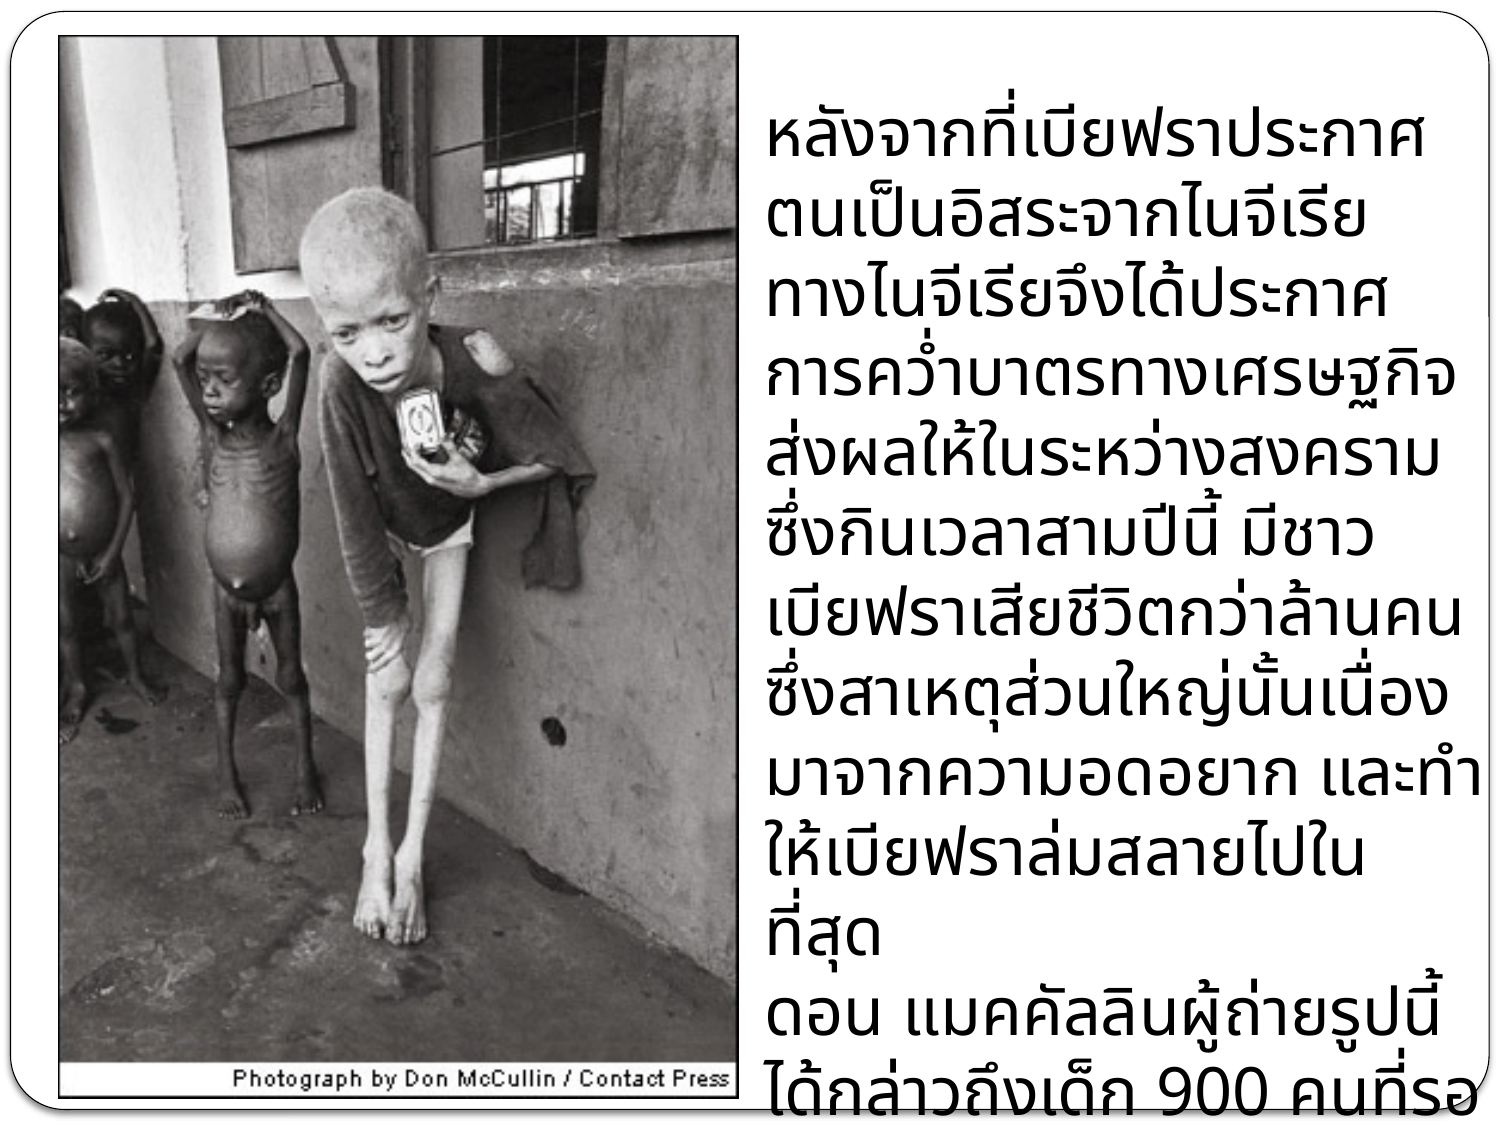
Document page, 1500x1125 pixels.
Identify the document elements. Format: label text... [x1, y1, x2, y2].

picture [58, 34, 739, 1099]
text_box หลังจากที่เบียฟราประกาศตนเป็นอิสระจากไนจีเรีย ทางไนจีเรียจึงได้ประกาศการคว่ำบาตรทางเศรษฐกิจส่งผลให้ในระหว่างสงครามซึ่งกินเวลาสามปีนี้ มีชาวเบียฟราเสียชีวิตกว่าล้านคน ซึ่งสาเหตุส่วนใหญ่นั้นเนื่องมาจากความอดอยาก และทำให้เบียฟราล่มสลายไปในที่สุด ดอน แมคคัลลินผู้ถ่ายรูปนี้ ได้กล่าวถึงเด็ก 900 คนที่รอความตายอยู่ในค่ายเดียวกันว่าน่าสะเทือนใจ [749, 81, 1500, 1125]
